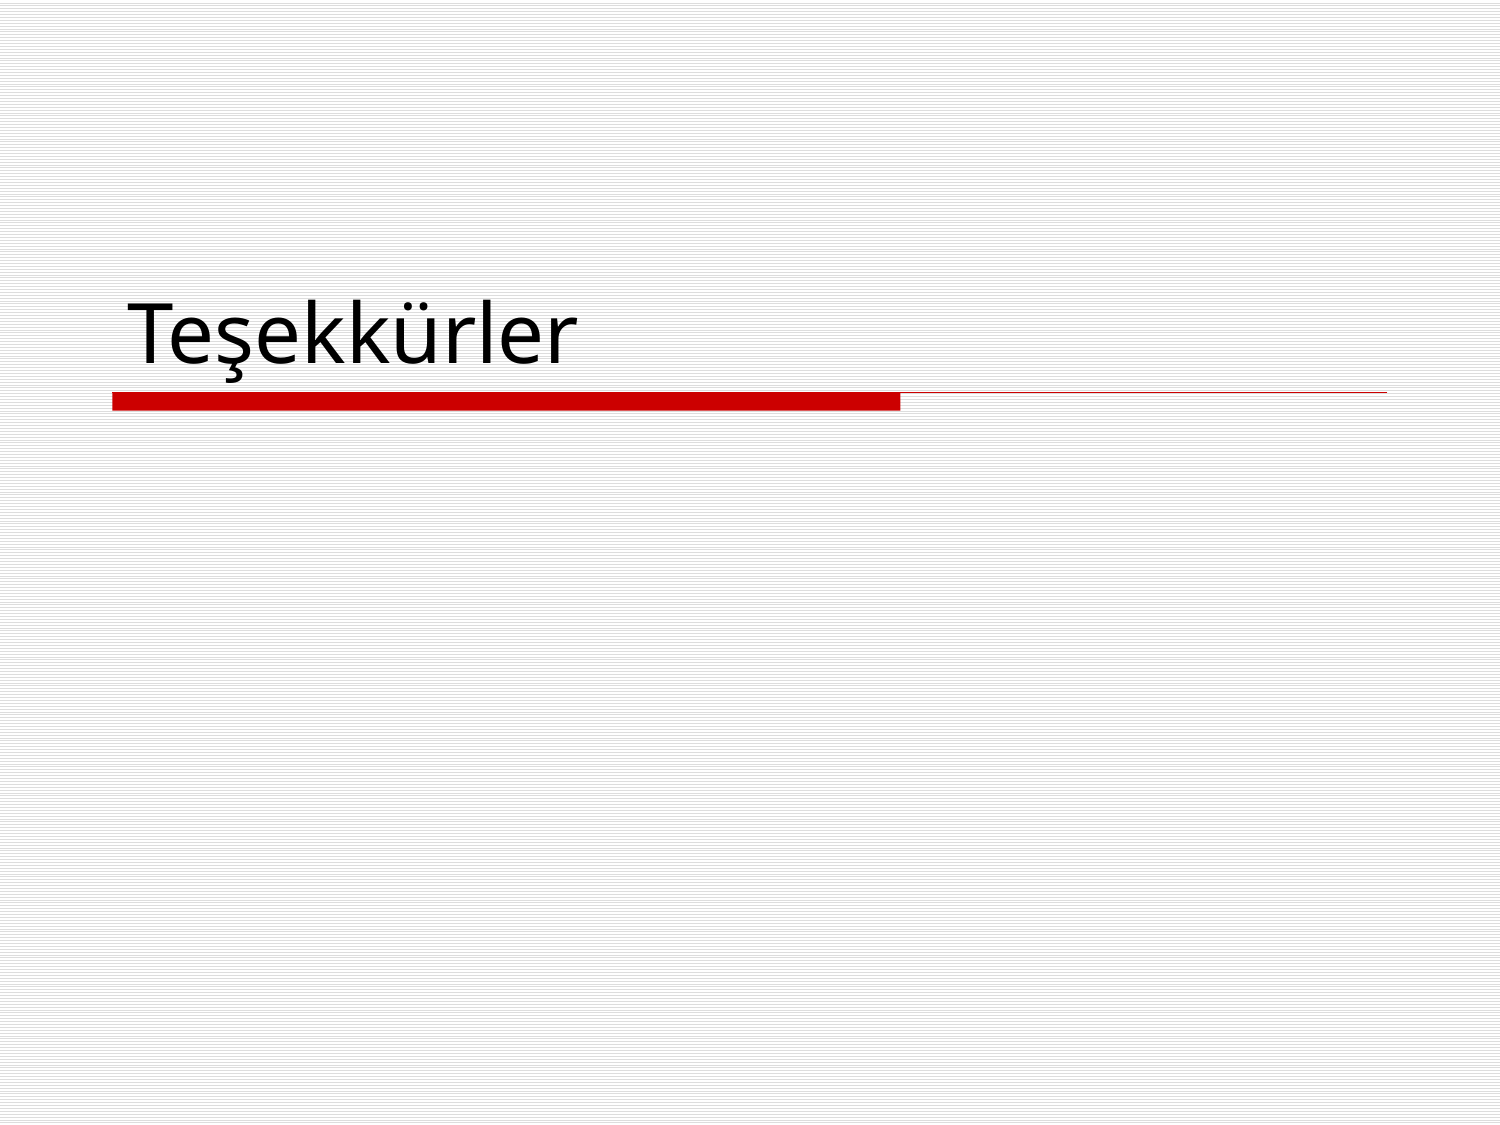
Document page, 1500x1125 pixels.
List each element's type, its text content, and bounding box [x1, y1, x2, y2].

title Teşekkürler [112, 162, 1388, 388]
